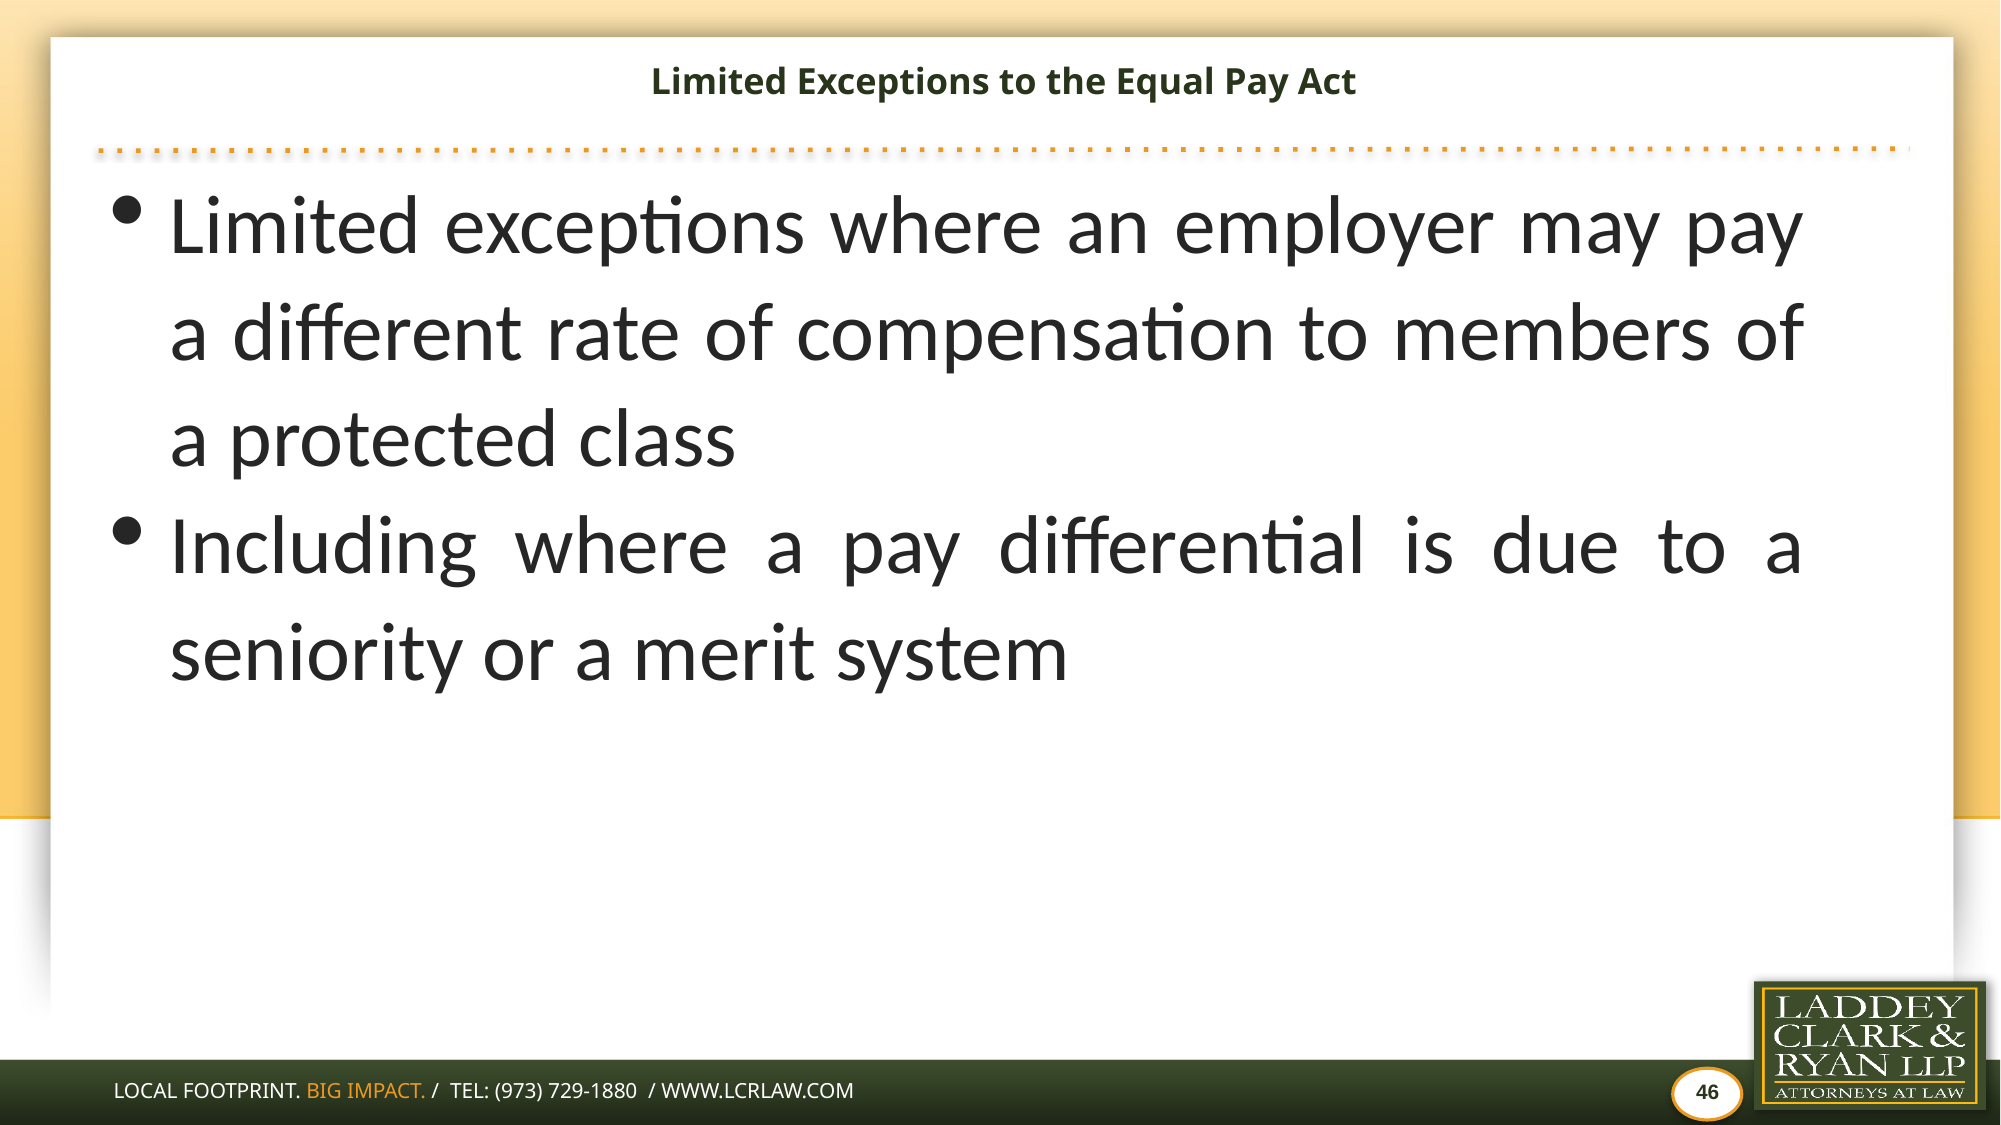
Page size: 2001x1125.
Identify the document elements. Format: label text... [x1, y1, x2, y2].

title Limited Exceptions to the Equal Pay Act [98, 47, 1910, 147]
list Limited exceptions where an employer may pay a different rate of compensation to members of a protected class Including where a pay differential is due to a seniority or a merit system [98, 155, 1822, 1031]
picture [0, 0, 2001, 1125]
